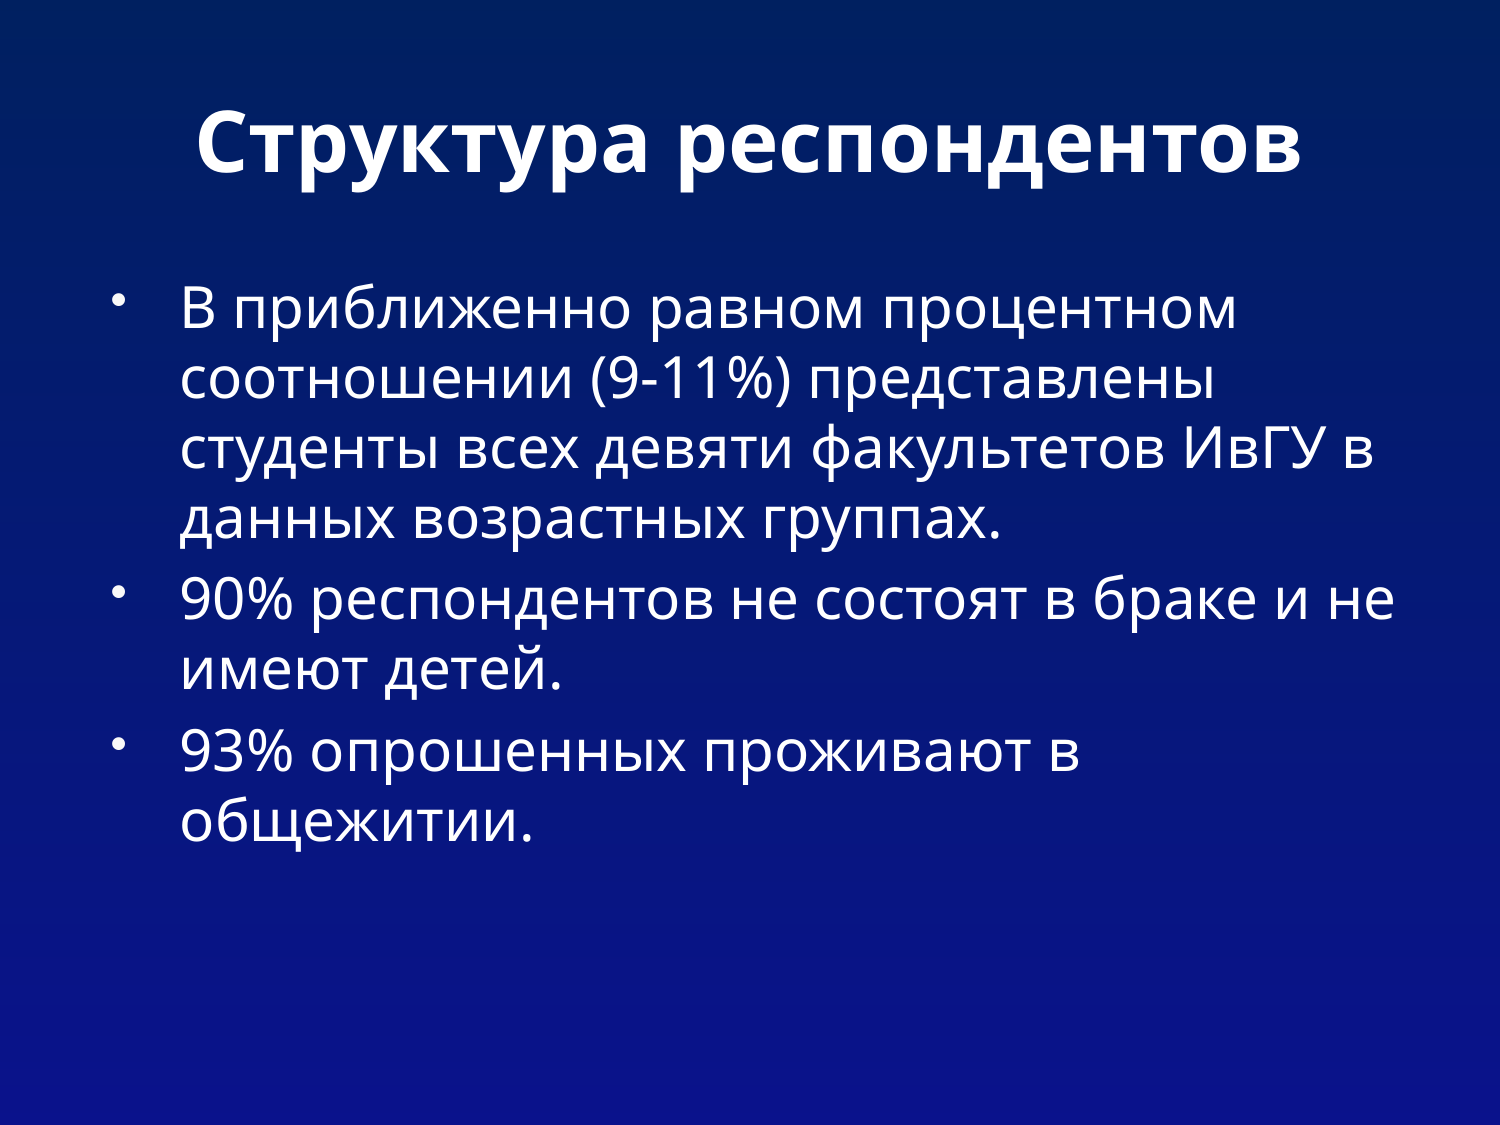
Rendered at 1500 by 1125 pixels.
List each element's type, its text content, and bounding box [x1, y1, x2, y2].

list В приближенно равном процентном соотношении (9-11%) представлены студенты всех девяти факультетов ИвГУ в данных возрастных группах. 90% респондентов не состоят в браке и не имеют детей. 93% опрошенных проживают в общежитии. [75, 262, 1425, 1035]
title Структура респондентов [75, 45, 1425, 233]
